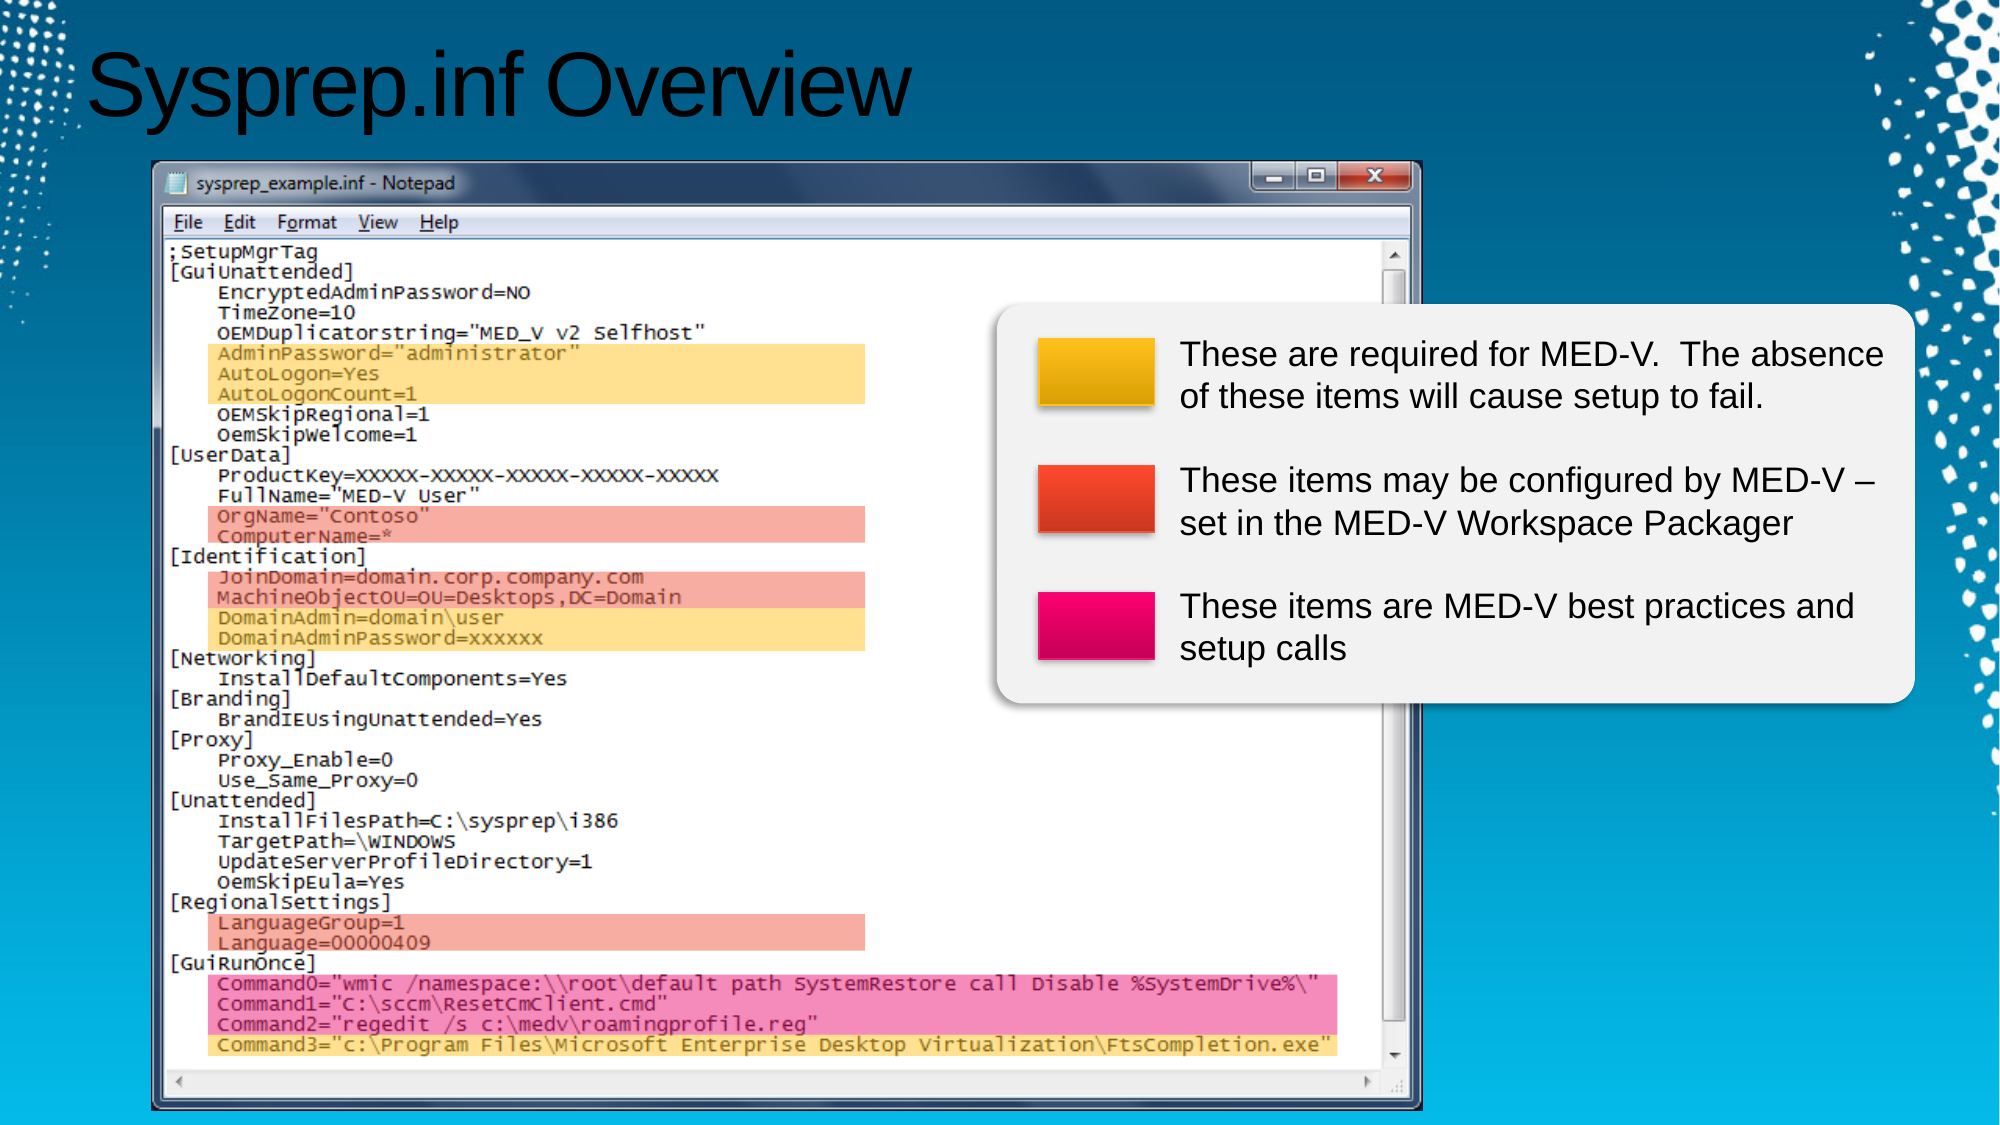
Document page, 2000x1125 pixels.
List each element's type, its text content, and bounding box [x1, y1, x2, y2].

picture [1938, 122, 1950, 133]
picture [1983, 404, 1992, 414]
picture [1969, 625, 1985, 642]
picture [33, 88, 42, 97]
picture [38, 74, 47, 80]
picture [11, 55, 21, 64]
picture [56, 47, 64, 55]
picture [1995, 582, 2000, 595]
picture [0, 40, 9, 45]
picture [1963, 535, 1977, 550]
picture [1942, 465, 1958, 483]
picture [1955, 246, 1965, 256]
picture [1925, 141, 1935, 155]
picture [28, 42, 36, 53]
picture [1994, 382, 2000, 391]
picture [1991, 637, 2000, 652]
picture [17, 129, 23, 136]
picture [30, 14, 40, 23]
picture [1911, 223, 1918, 230]
picture [41, 59, 48, 67]
picture [1993, 321, 2000, 339]
picture [1930, 291, 1941, 297]
picture [16, 143, 21, 151]
picture [1892, 212, 1902, 216]
picture [1889, 152, 1901, 166]
picture [1992, 438, 2000, 448]
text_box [1038, 322, 1903, 425]
picture [1957, 187, 1971, 200]
picture [10, 69, 17, 78]
picture [1974, 683, 1985, 694]
picture [0, 24, 9, 33]
picture [1958, 445, 1968, 460]
picture [1935, 431, 1946, 449]
picture [1928, 399, 1939, 415]
picture [1990, 492, 2000, 505]
picture [1953, 301, 1962, 312]
picture [1972, 312, 1985, 322]
picture [47, 0, 57, 10]
picture [16, 22, 23, 34]
picture [1942, 269, 1953, 276]
picture [1980, 460, 1987, 469]
picture [1952, 502, 1967, 516]
picture [1978, 517, 1987, 527]
picture [1970, 426, 1980, 436]
picture [1982, 714, 1993, 729]
picture [13, 41, 25, 49]
picture [1979, 657, 1995, 676]
picture [1950, 359, 1960, 366]
picture [0, 155, 5, 163]
picture [1941, 324, 1952, 332]
picture [1935, 0, 2000, 306]
picture [1948, 413, 1958, 424]
picture [1914, 164, 1923, 177]
picture [1991, 747, 2000, 765]
picture [58, 32, 66, 41]
picture [1973, 368, 1982, 380]
picture [1909, 274, 1920, 291]
picture [1919, 367, 1930, 378]
picture [1920, 257, 1932, 264]
picture [24, 72, 32, 79]
picture [1988, 691, 2000, 709]
picture [1900, 240, 1912, 254]
picture [33, 116, 40, 124]
picture [1914, 308, 1929, 326]
picture [54, 76, 60, 83]
picture [1929, 27, 1945, 45]
picture [55, 62, 62, 69]
picture [34, 101, 43, 111]
picture [1898, 188, 1912, 198]
picture [1935, 177, 1945, 189]
picture [26, 57, 34, 68]
picture [152, 161, 1423, 1110]
picture [1922, 200, 1934, 207]
picture [3, 10, 11, 18]
picture [1968, 481, 1978, 492]
picture [45, 16, 55, 24]
picture [6, 97, 12, 105]
picture [1926, 344, 1939, 358]
picture [1945, 213, 1955, 220]
picture [33, 0, 42, 10]
picture [1946, 525, 1956, 533]
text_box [1038, 449, 1903, 552]
picture [1921, 0, 1934, 8]
picture [1915, 109, 1924, 119]
picture [1946, 155, 1961, 167]
picture [18, 13, 26, 19]
picture [9, 84, 15, 91]
picture [1972, 570, 1986, 583]
title Sysprep.inf Overview [85, 37, 1914, 138]
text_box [1038, 575, 1903, 677]
picture [1984, 349, 1992, 357]
picture [1963, 589, 1976, 607]
picture [1981, 604, 2000, 620]
picture [42, 31, 53, 39]
picture [1963, 335, 1972, 344]
picture [18, 0, 29, 6]
picture [1935, 379, 1948, 391]
picture [1955, 557, 1965, 573]
picture [1960, 392, 1970, 403]
picture [1988, 547, 2000, 561]
picture [1932, 235, 1943, 241]
picture [43, 42, 49, 53]
text_box [1426, 302, 1918, 706]
picture [29, 27, 38, 38]
picture [1963, 278, 1976, 291]
picture [1925, 87, 1941, 99]
picture [31, 131, 37, 138]
